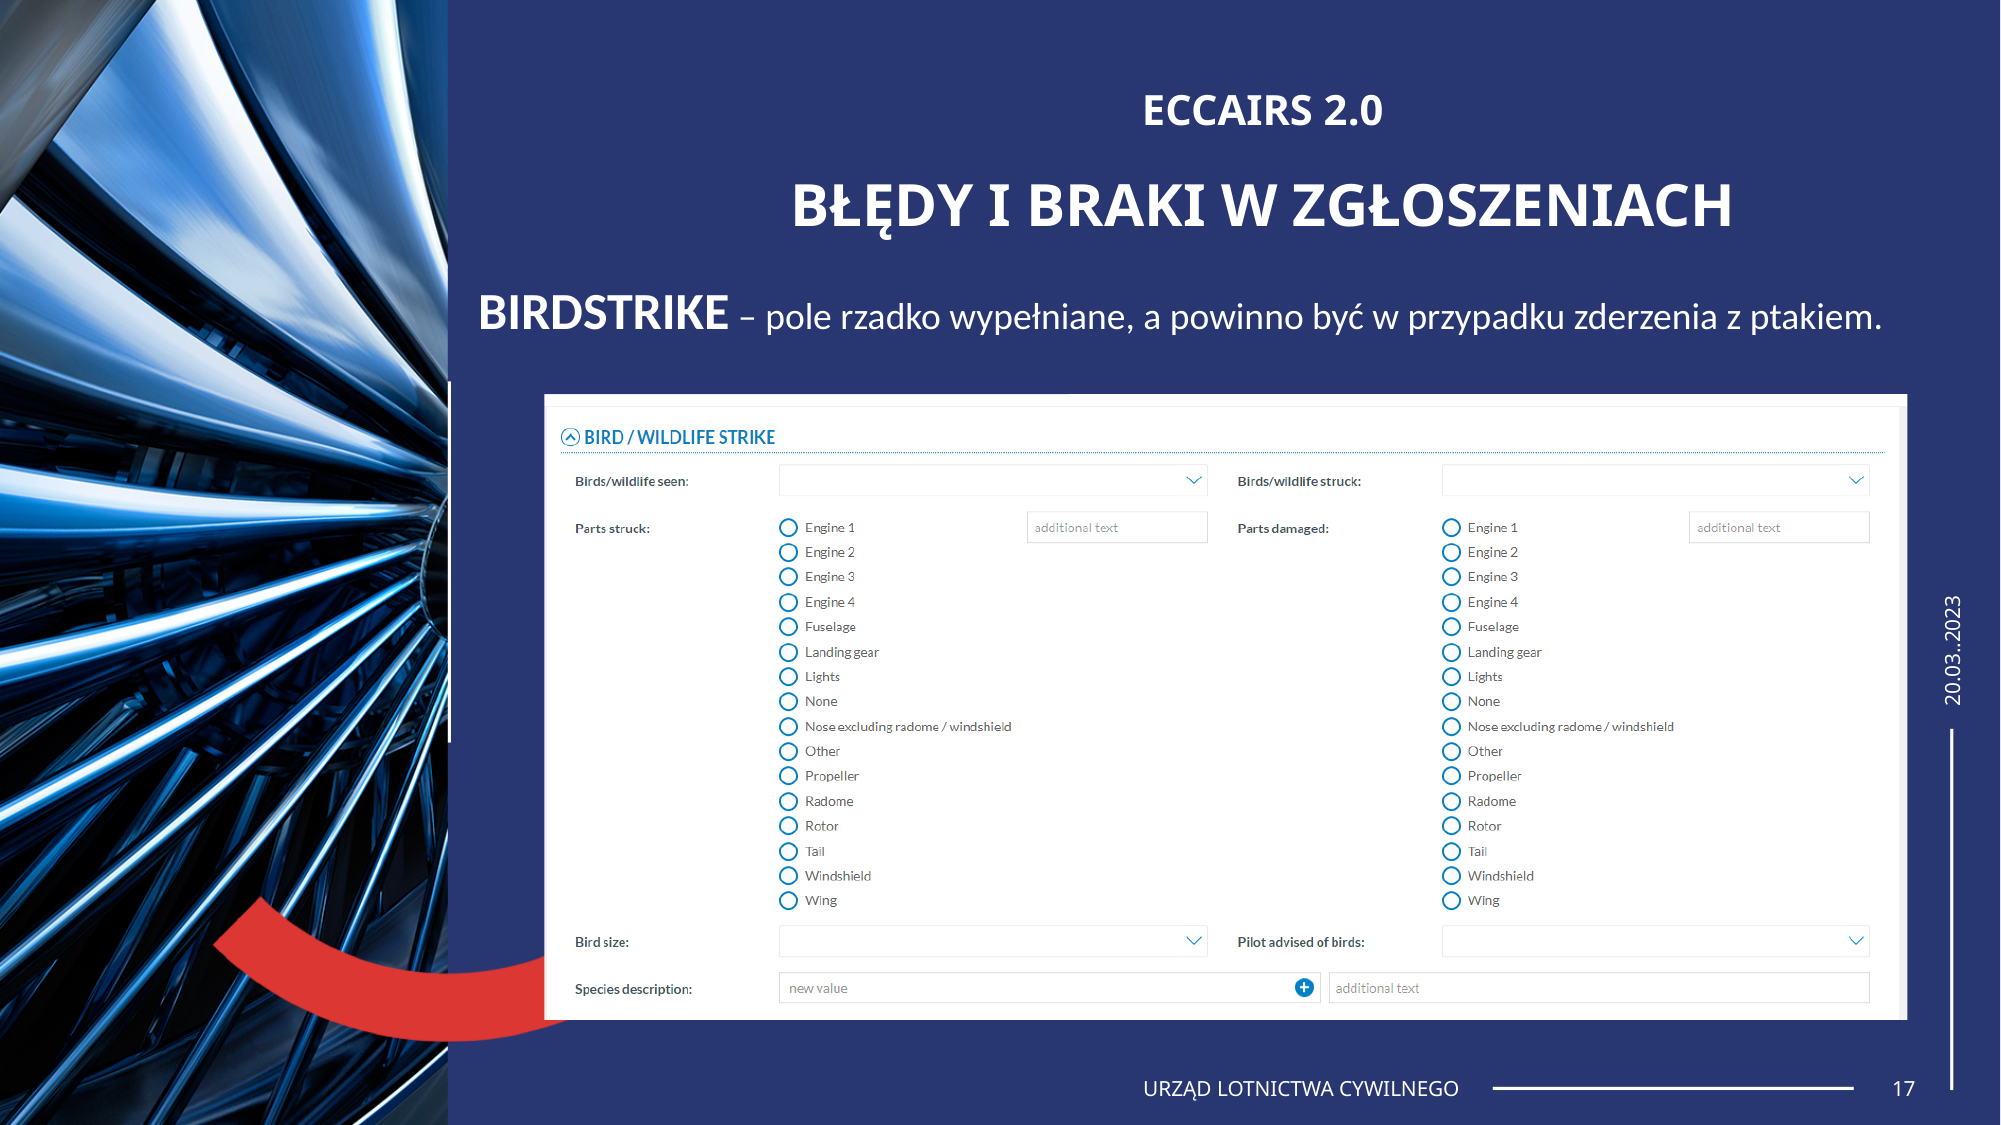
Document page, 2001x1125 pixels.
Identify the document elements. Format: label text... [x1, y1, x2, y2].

picture [0, 0, 2001, 1125]
text_box 17 [1474, 1067, 1931, 1108]
text_box ECCAIRS 2.0 BŁĘDY I BRAKI W ZGŁOSZENIACH [502, 50, 2000, 246]
text_box URZĄD LOTNICTWA CYWILNEGO [909, 1067, 1474, 1108]
text_box 20.03..2023 [1931, 264, 1972, 722]
text_box BIRDSTRIKE – pole rzadko wypełniane, a powinno być w przypadku zderzenia z ptakiem. [463, 270, 1920, 393]
